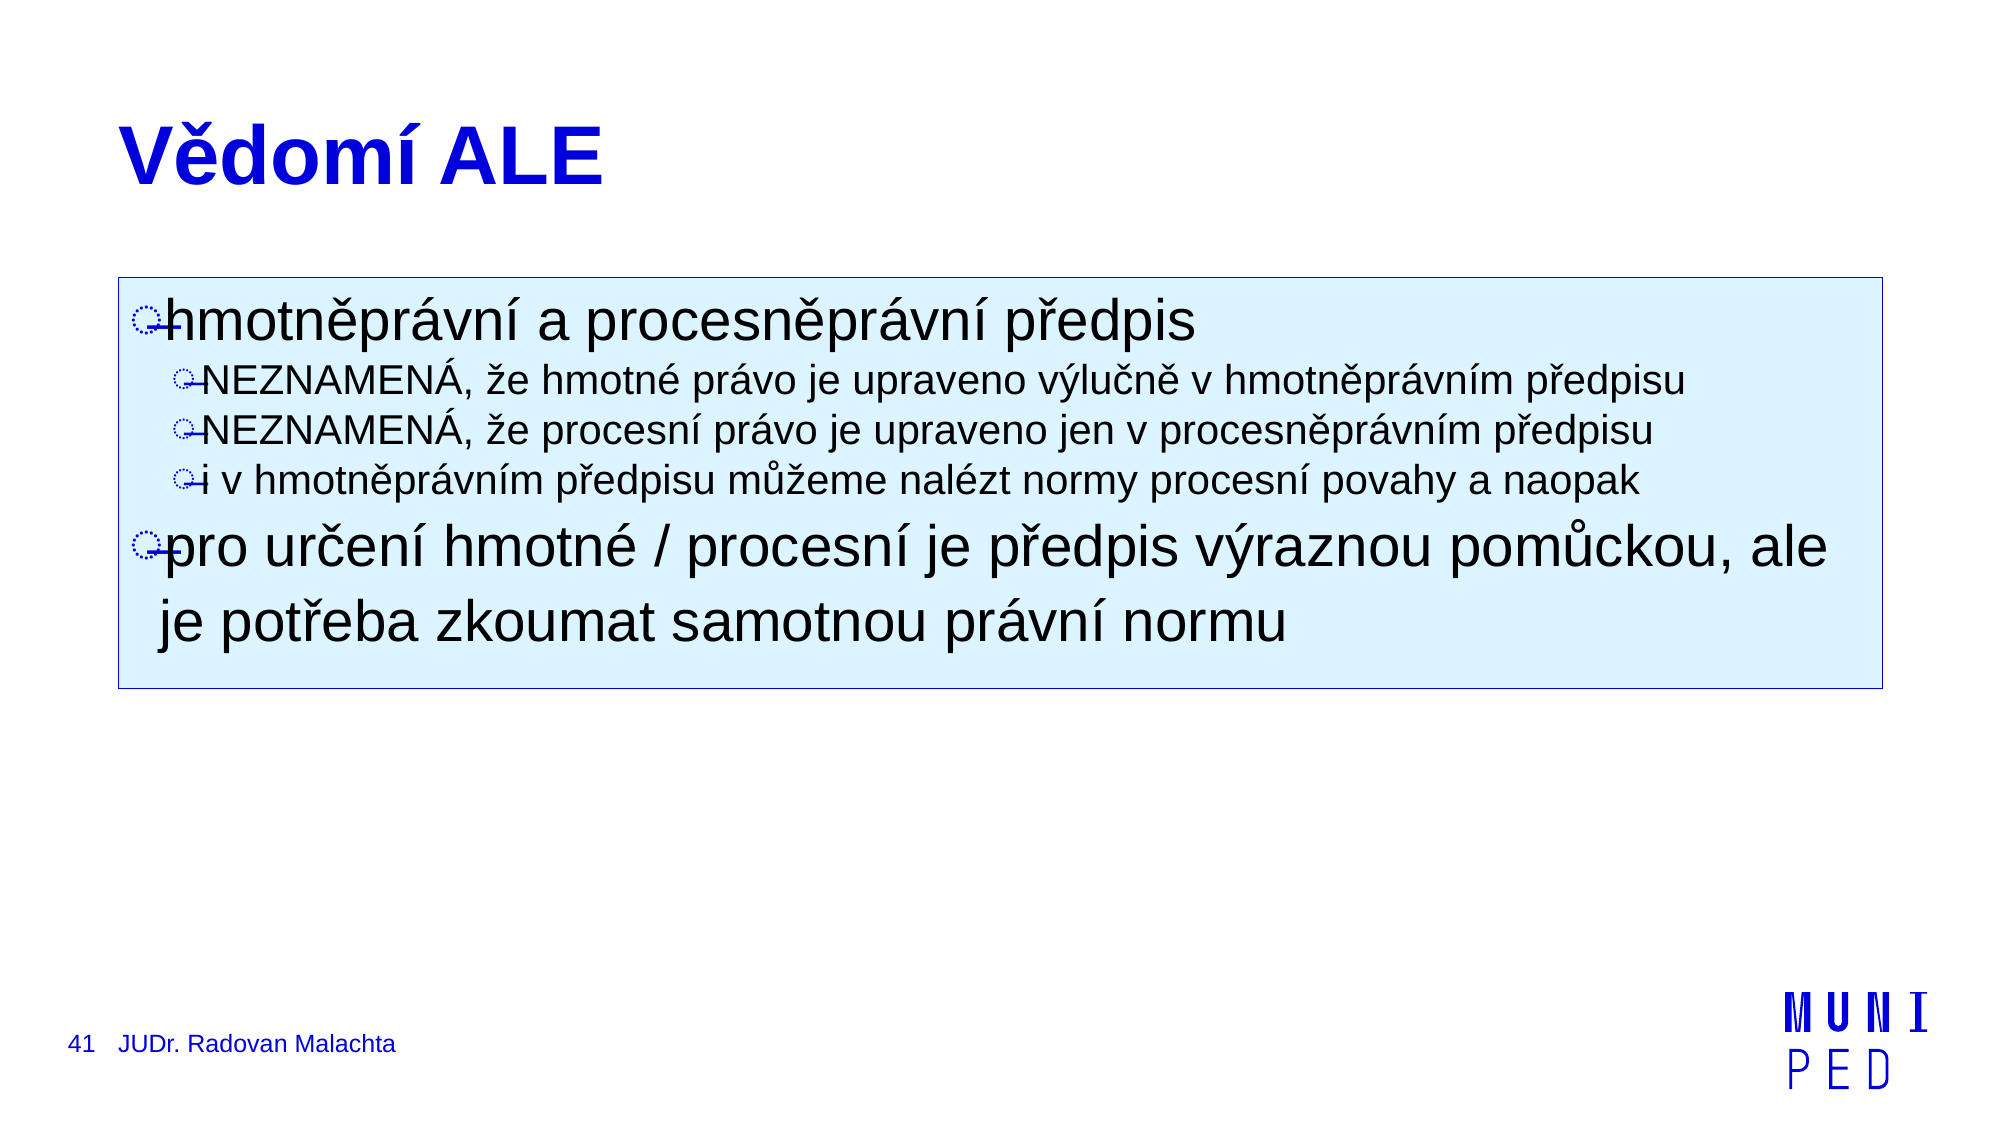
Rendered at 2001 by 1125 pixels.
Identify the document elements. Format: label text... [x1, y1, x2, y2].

list hmotněprávní a procesněprávní předpis NEZNAMENÁ, že hmotné právo je upraveno výlučně v hmotněprávním předpisu NEZNAMENÁ, že procesní právo je upraveno jen v procesněprávním předpisu i v hmotněprávním předpisu můžeme nalézt normy procesní povahy a naopak pro určení hmotné / procesní je předpis výraznou pomůckou, ale je potřeba zkoumat samotnou právní normu [118, 277, 1883, 689]
footer JUDr. Radovan Malachta [118, 1021, 1418, 1063]
title Vědomí ALE [118, 118, 1883, 193]
slide_number 41 [67, 1021, 110, 1063]
